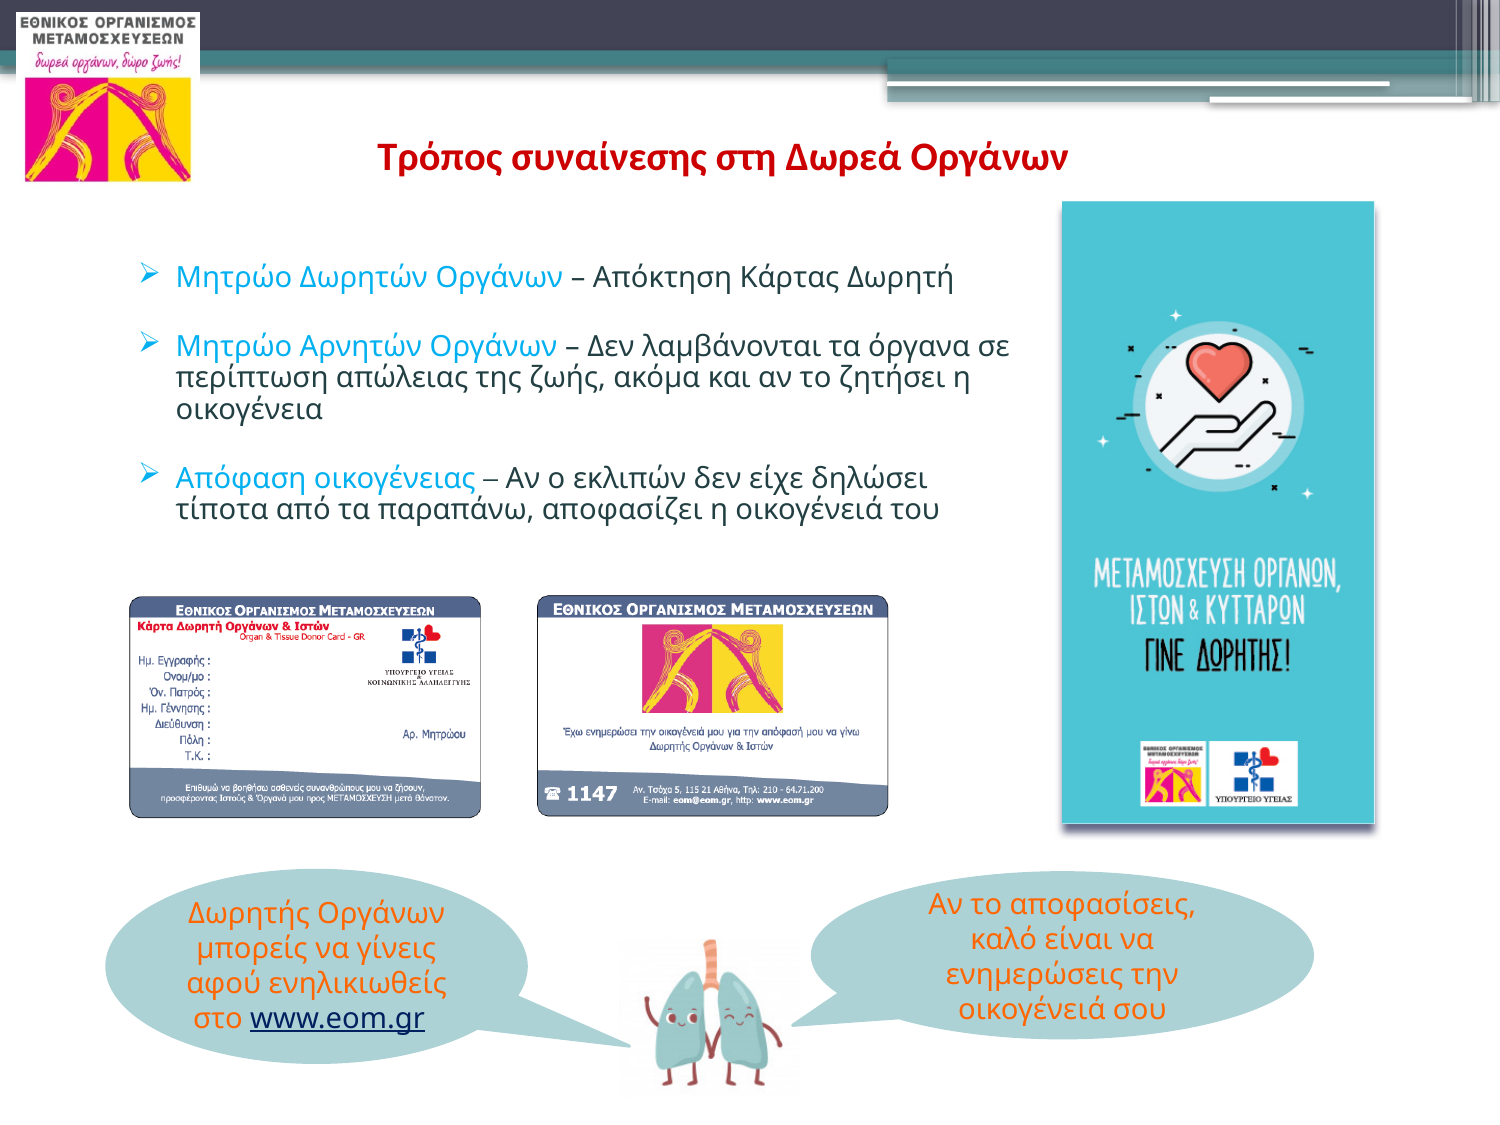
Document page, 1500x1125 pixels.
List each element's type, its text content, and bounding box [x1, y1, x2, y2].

picture [531, 587, 899, 825]
text_box Μητρώο Δωρητών Οργάνων – Απόκτηση Κάρτας Δωρητή Μητρώο Αρνητών Οργάνων – Δεν λαμβάνονται τα όργανα σε περίπτωση απώλειας της ζωής, ακόμα και αν το ζητήσει η οικογένεια Απόφαση οικογένειας – Αν ο εκλιπών δεν είχε δηλώσει τίποτα από τα παραπάνω, αποφασίζει η οικογένειά του [119, 256, 1028, 401]
text_box Δωρητής Οργάνων μπορείς να γίνεις αφού ενηλικιωθείς στο www.eom.gr [105, 868, 611, 1064]
text_box Αν το αποφασίσεις, καλό είναι να ενημερώσεις την οικογένειά σου [806, 871, 1315, 1040]
picture [16, 12, 201, 188]
picture [1062, 201, 1375, 825]
picture [618, 937, 801, 1100]
picture [119, 587, 493, 825]
title Τρόπος συναίνεσης στη Δωρεά Οργάνων [362, 106, 1238, 202]
